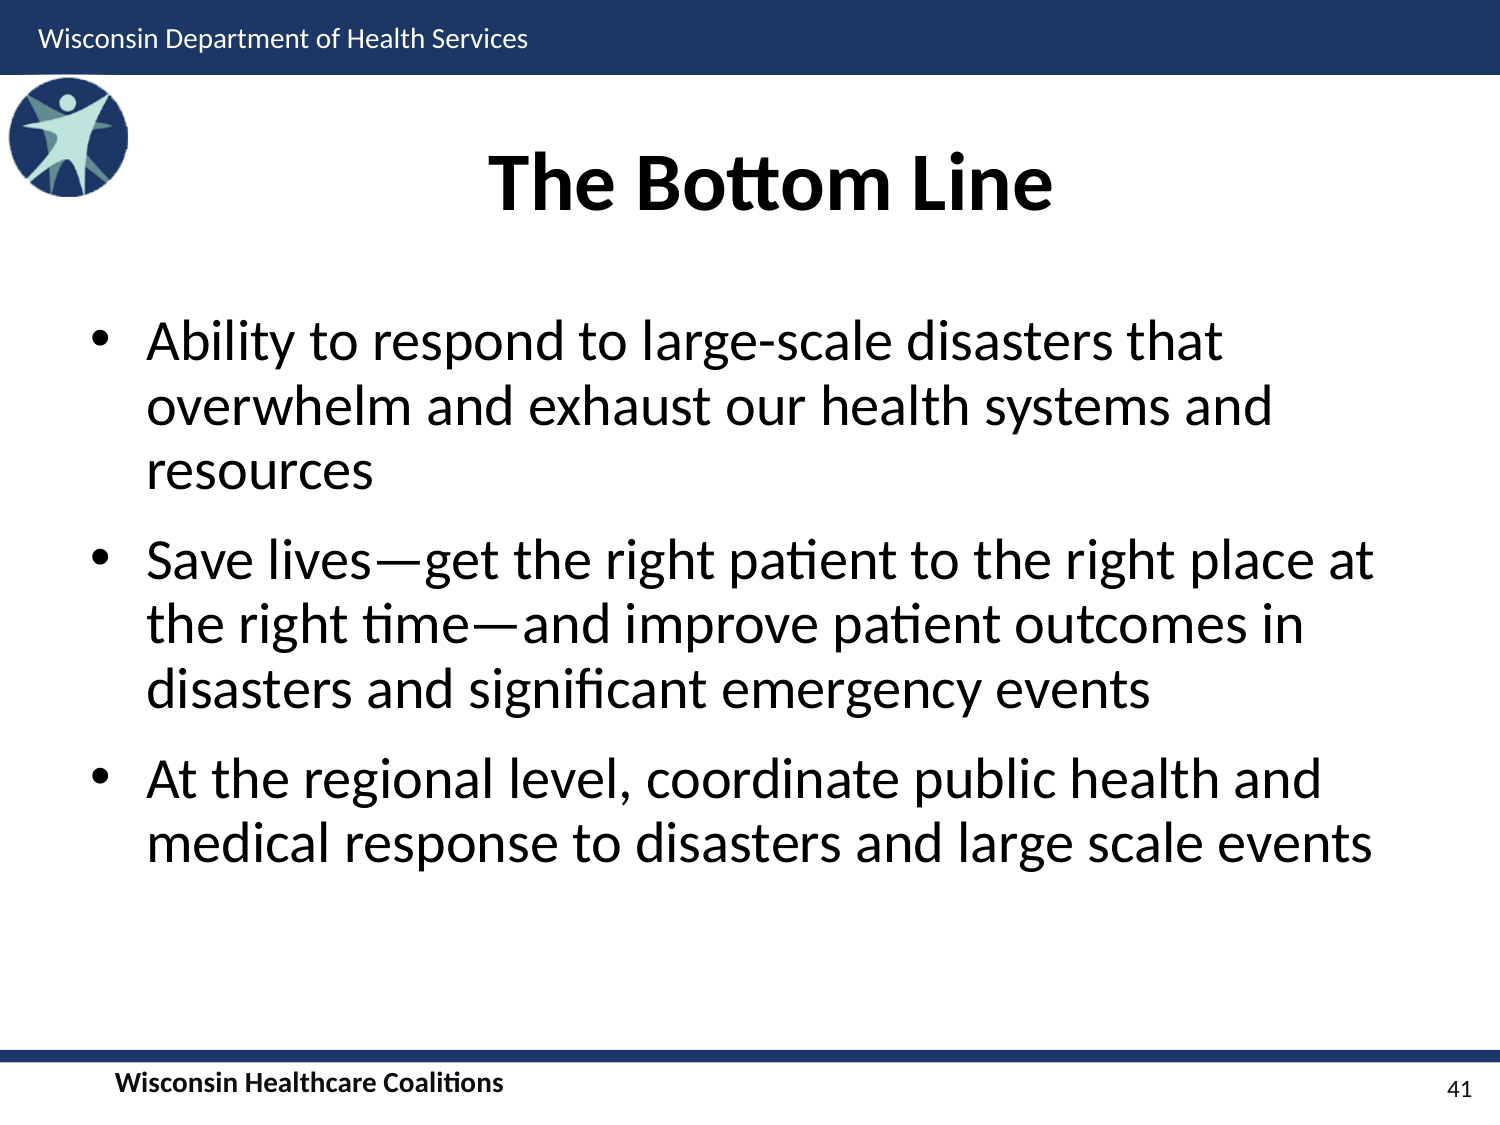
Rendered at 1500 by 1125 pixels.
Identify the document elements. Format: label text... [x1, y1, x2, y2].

title The Bottom Line [137, 92, 1425, 263]
slide_number 41 [1400, 1061, 1488, 1113]
picture [6, 74, 133, 202]
list Ability to respond to large-scale disasters that overwhelm and exhaust our health systems and resources Save lives—get the right patient to the right place at the right time—and improve patient outcomes in disasters and significant emergency events At the regional level, coordinate public health and medical response to disasters and large scale events [75, 299, 1425, 1020]
